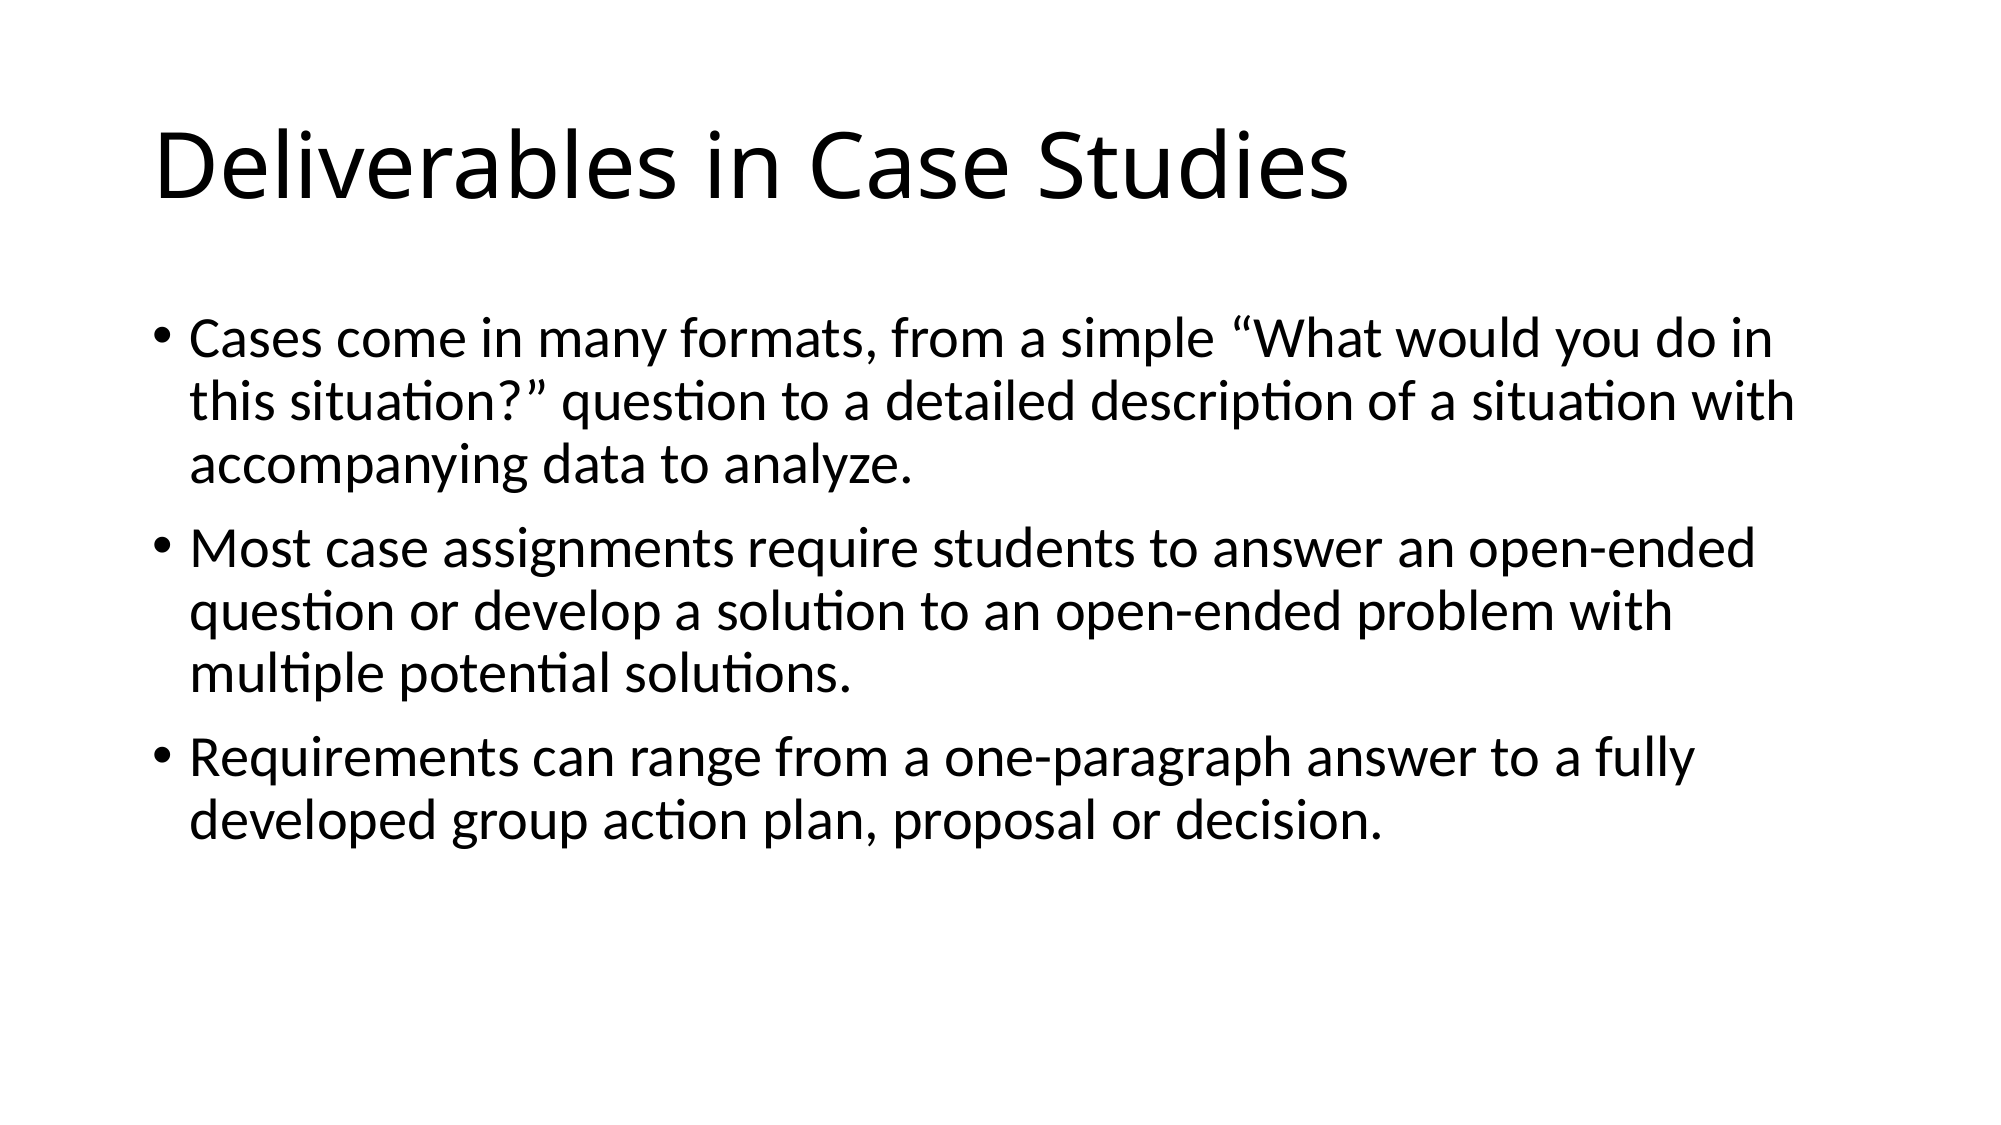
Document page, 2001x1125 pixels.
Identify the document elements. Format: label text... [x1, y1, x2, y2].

title Deliverables in Case Studies [137, 59, 1863, 278]
list Cases come in many formats, from a simple “What would you do in this situation?” question to a detailed description of a situation with accompanying data to analyze. Most case assignments require students to answer an open-ended question or develop a solution to an open-ended problem with multiple potential solutions. Requirements can range from a one-paragraph answer to a fully developed group action plan, proposal or decision. [137, 299, 1863, 1014]
